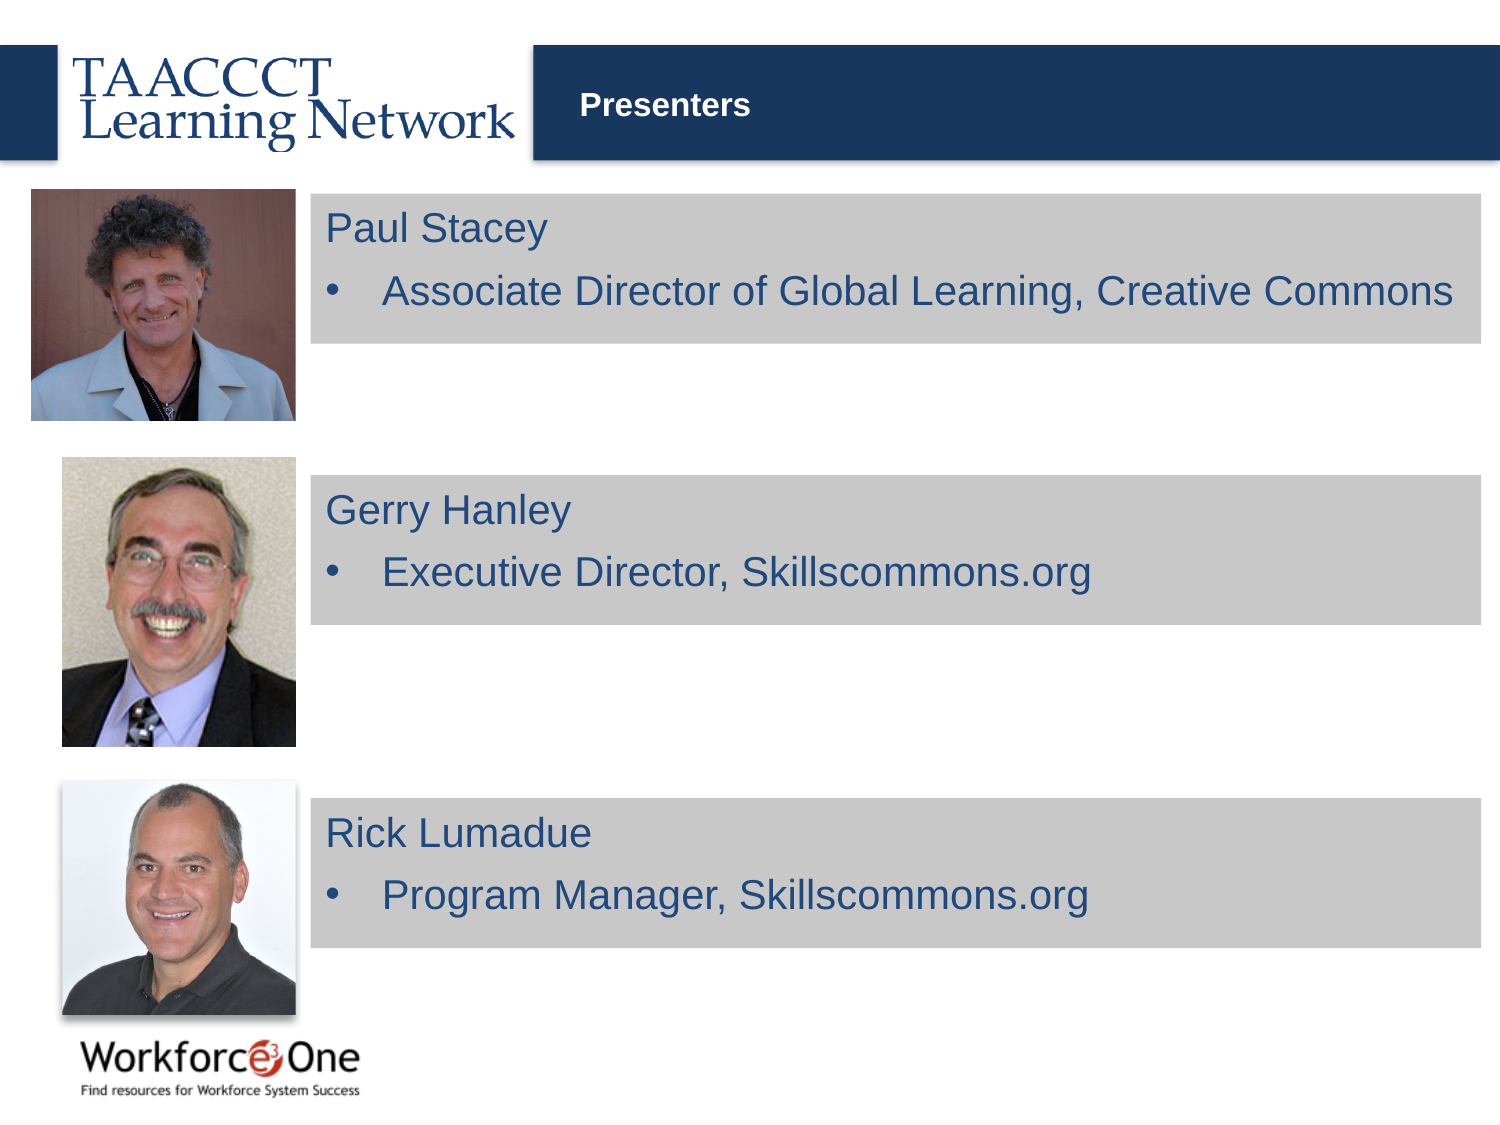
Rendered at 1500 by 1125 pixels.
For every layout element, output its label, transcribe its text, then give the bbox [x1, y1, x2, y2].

picture [57, 780, 384, 1125]
text_box Rick Lumadue Program Manager, Skillscommons.org [310, 798, 1482, 949]
picture [62, 456, 296, 747]
picture [30, 189, 296, 421]
text_box Gerry Hanley Executive Director, Skillscommons.org [310, 474, 1482, 625]
title Presenters [564, 45, 1425, 161]
text_box Paul Stacey Associate Director of Global Learning, Creative Commons [310, 193, 1482, 344]
